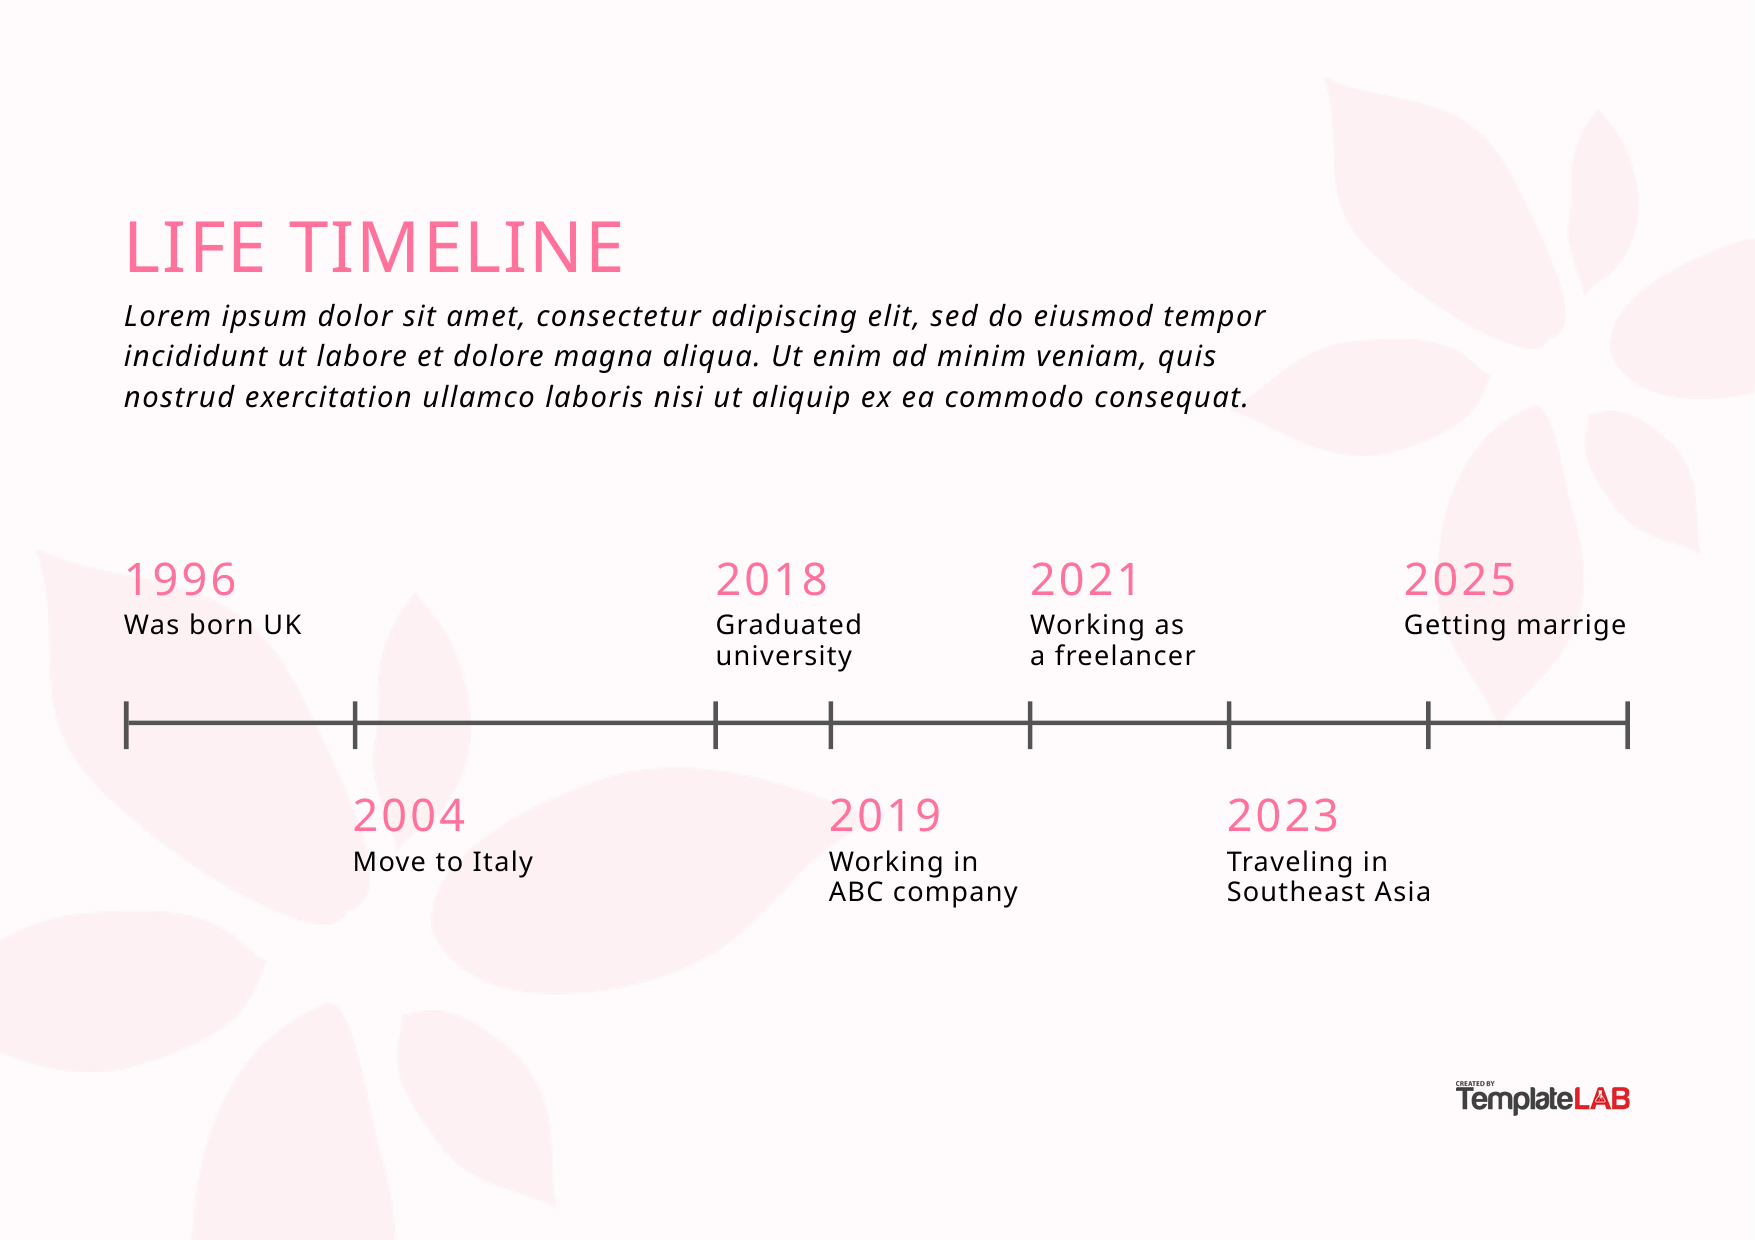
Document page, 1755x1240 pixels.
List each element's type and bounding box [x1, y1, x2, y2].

text_box [0, 77, 1755, 1240]
